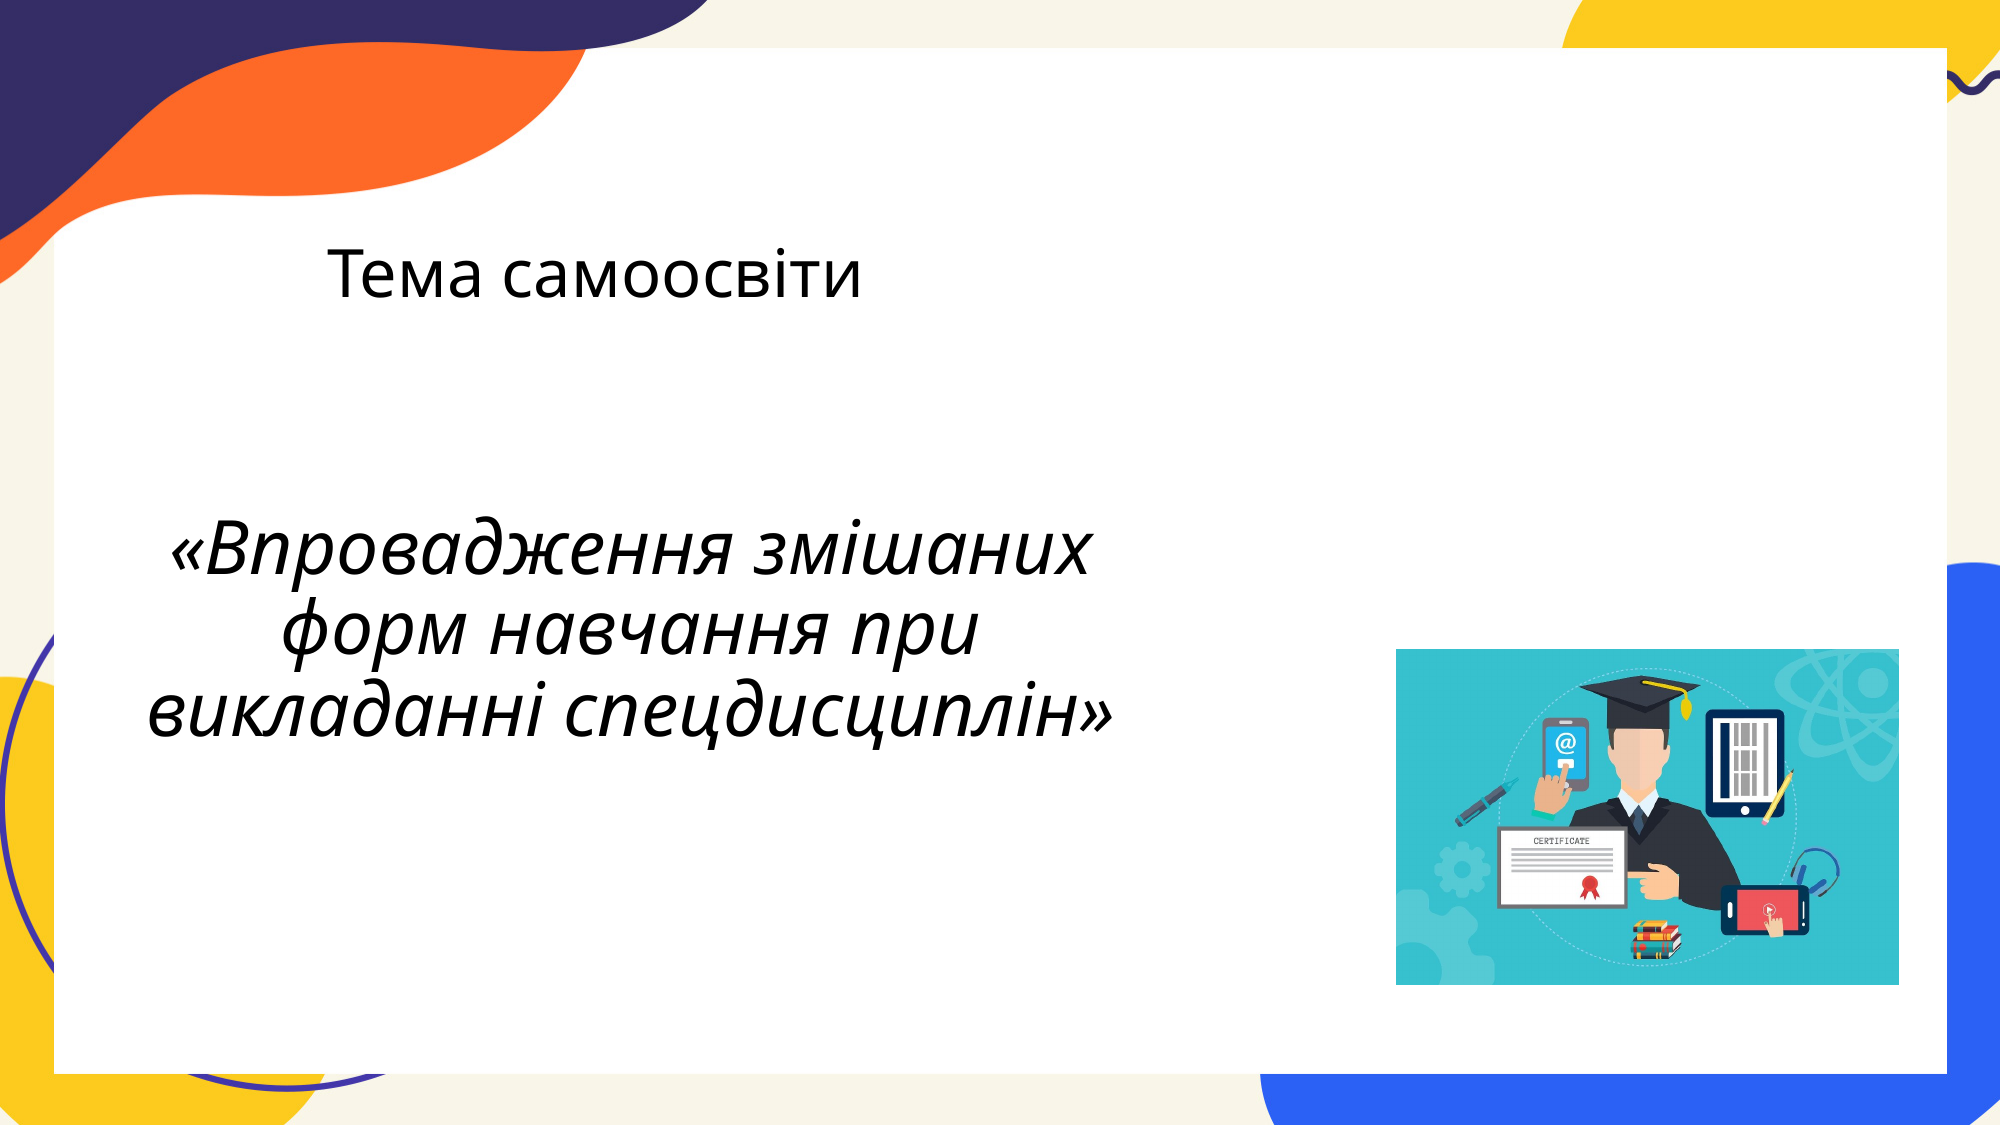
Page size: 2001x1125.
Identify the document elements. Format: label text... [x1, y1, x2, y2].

picture [0, 0, 2000, 1125]
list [1396, 649, 1899, 985]
text_box Тема самоосвіти [70, 223, 1122, 318]
title «Впровадження змішаних форм навчання при викладанні спецдисциплін» [70, 366, 1192, 985]
